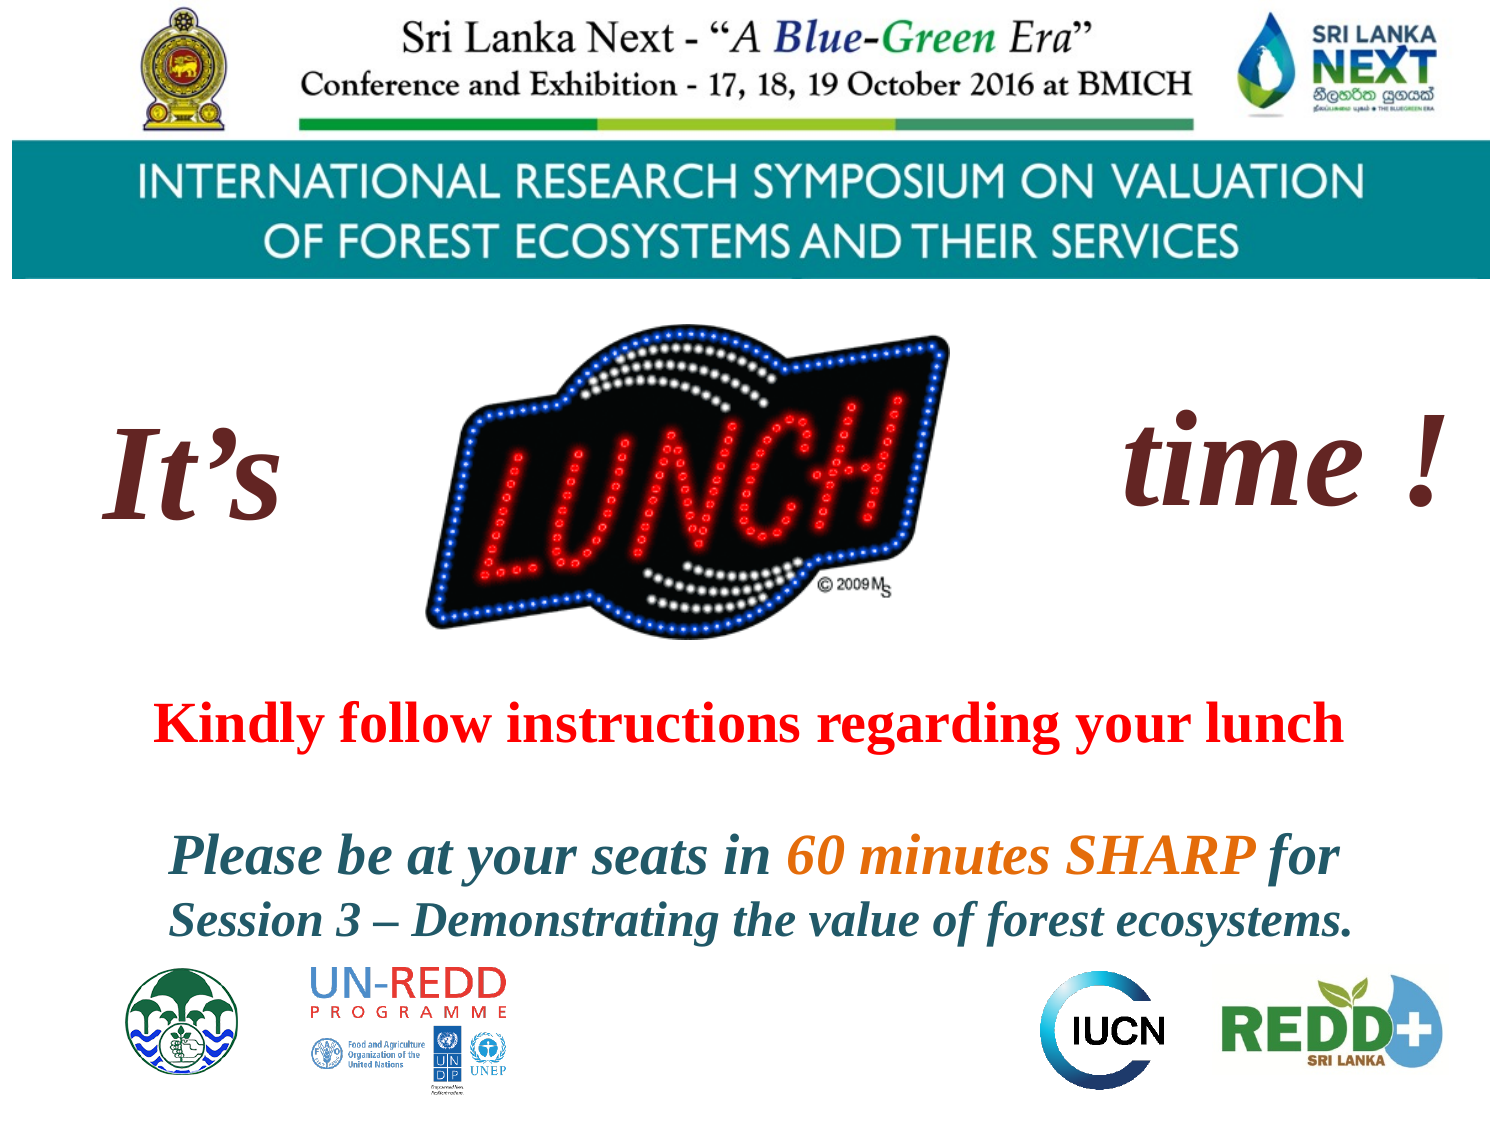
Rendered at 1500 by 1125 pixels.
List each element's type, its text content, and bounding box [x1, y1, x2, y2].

picture [1037, 968, 1166, 1092]
picture [295, 949, 523, 1111]
text_box It’s [88, 375, 314, 555]
text_box Please be at your seats in 60 minutes SHARP for Session 3 – Demonstrating the value of forest ecosystems. [74, 808, 1449, 954]
text_box Kindly follow instructions regarding your lunch [37, 676, 1463, 762]
picture [12, 0, 1491, 279]
picture [124, 968, 238, 1076]
text_box time ! [1106, 360, 1490, 541]
picture [1212, 963, 1449, 1076]
picture [424, 324, 951, 641]
